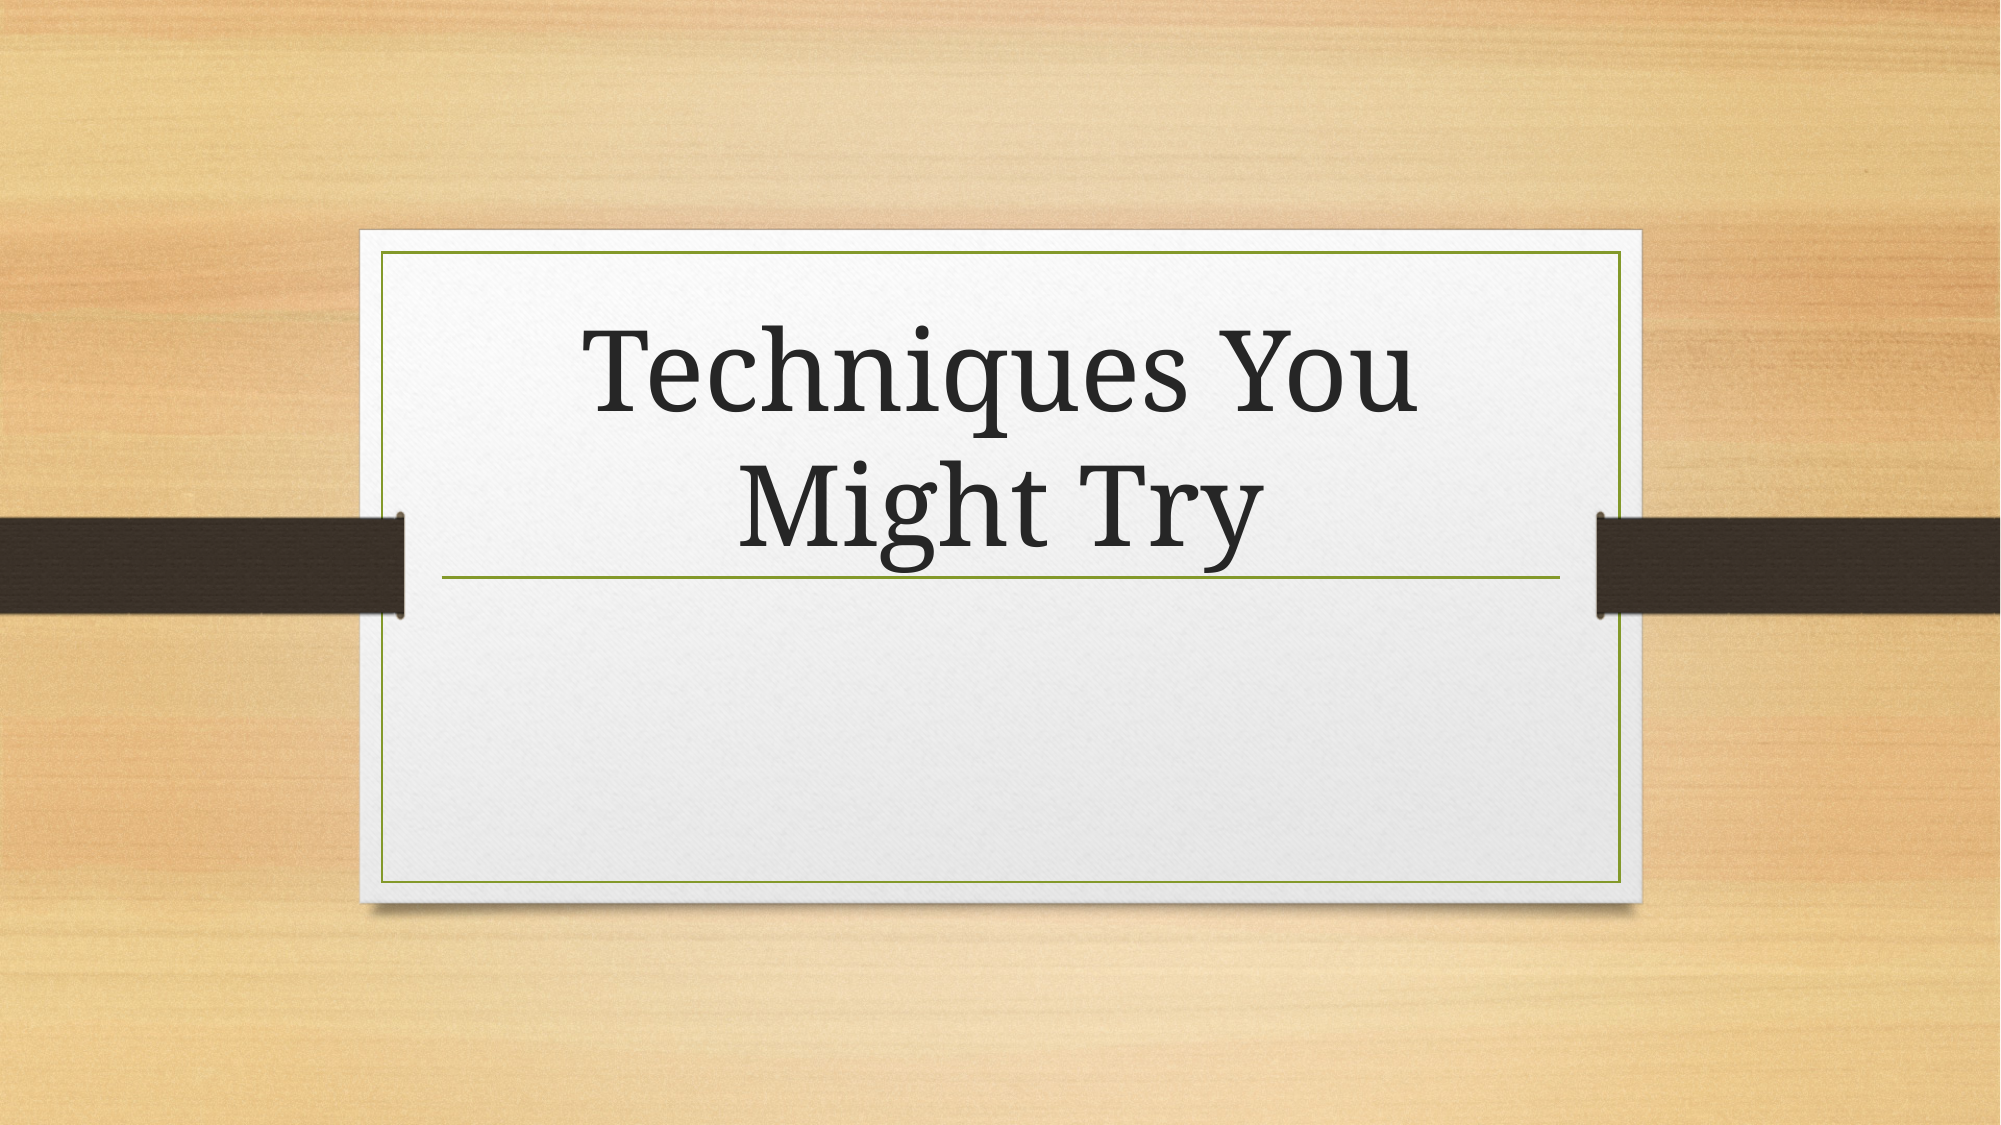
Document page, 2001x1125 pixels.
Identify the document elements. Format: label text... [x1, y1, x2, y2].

title Techniques You Might Try [441, 306, 1560, 577]
picture [0, 0, 2001, 1125]
